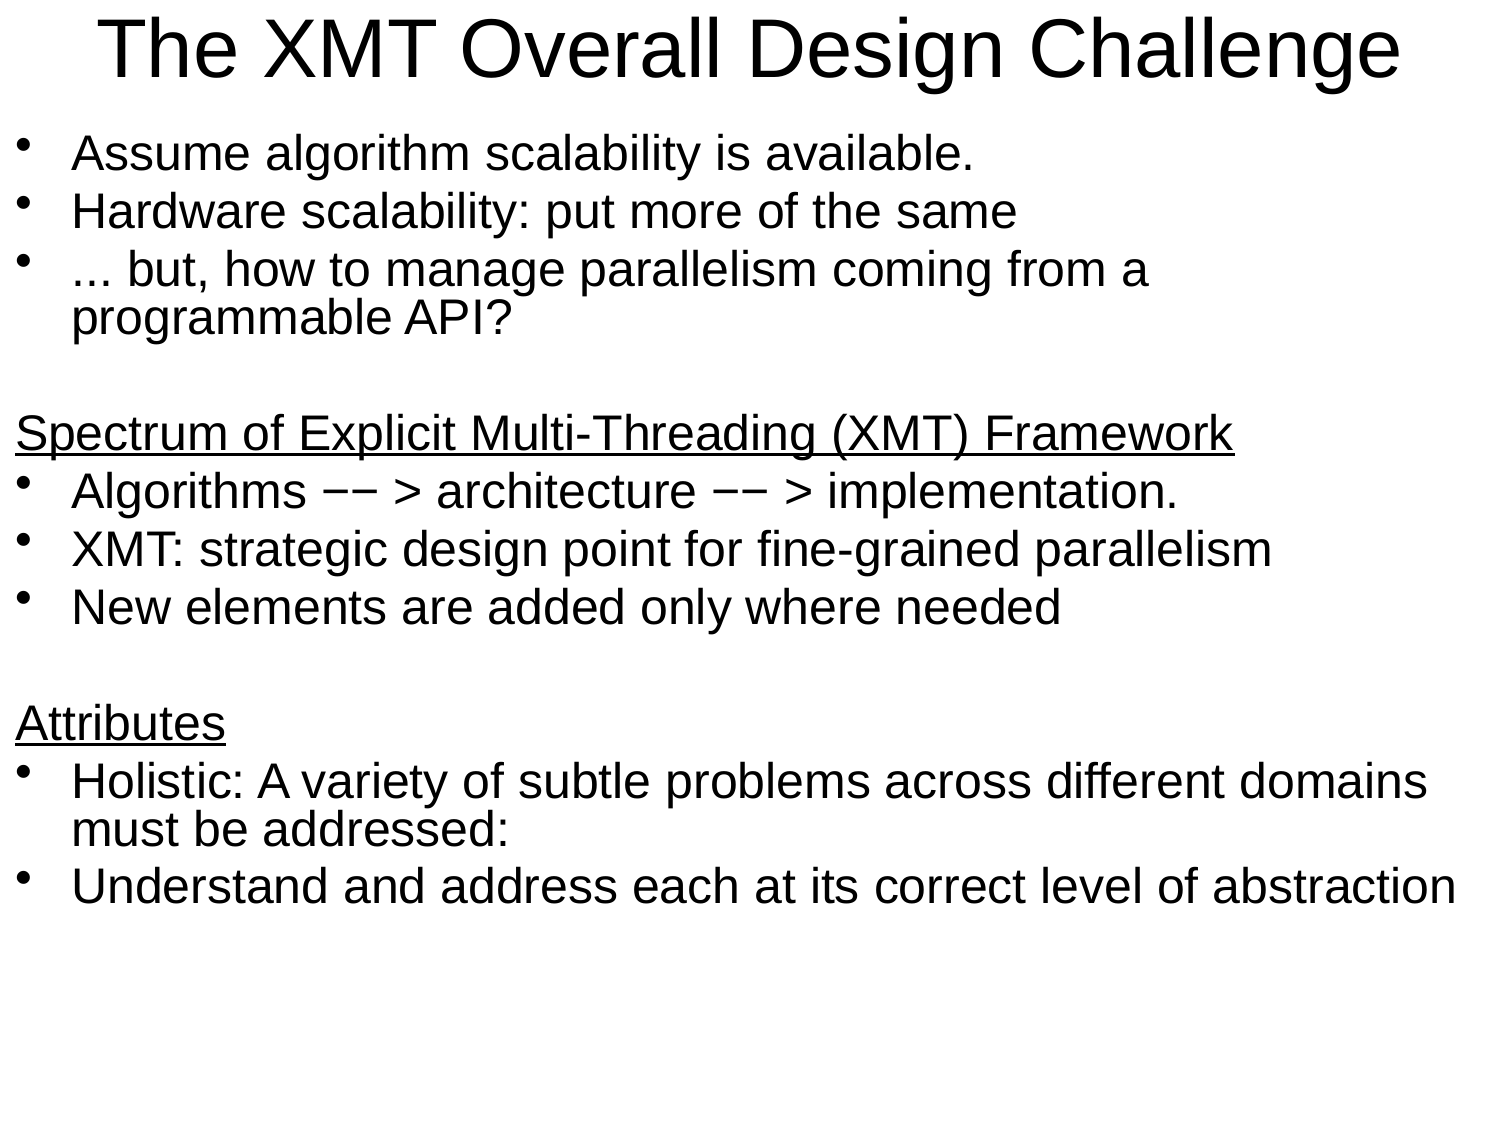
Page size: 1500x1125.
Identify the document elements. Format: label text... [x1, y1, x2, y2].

title The XMT Overall Design Challenge [74, 37, 1426, 124]
list Assume algorithm scalability is available. Hardware scalability: put more of the same ... but, how to manage parallelism coming from a programmable API? Spectrum of Explicit Multi-Threading (XMT) Framework Algorithms −− > architecture −− > implementation. XMT: strategic design point for fine-grained parallelism New elements are added only where needed Attributes Holistic: A variety of subtle problems across different domains must be addressed: Understand and address each at its correct level of abstraction [0, 124, 1500, 1006]
